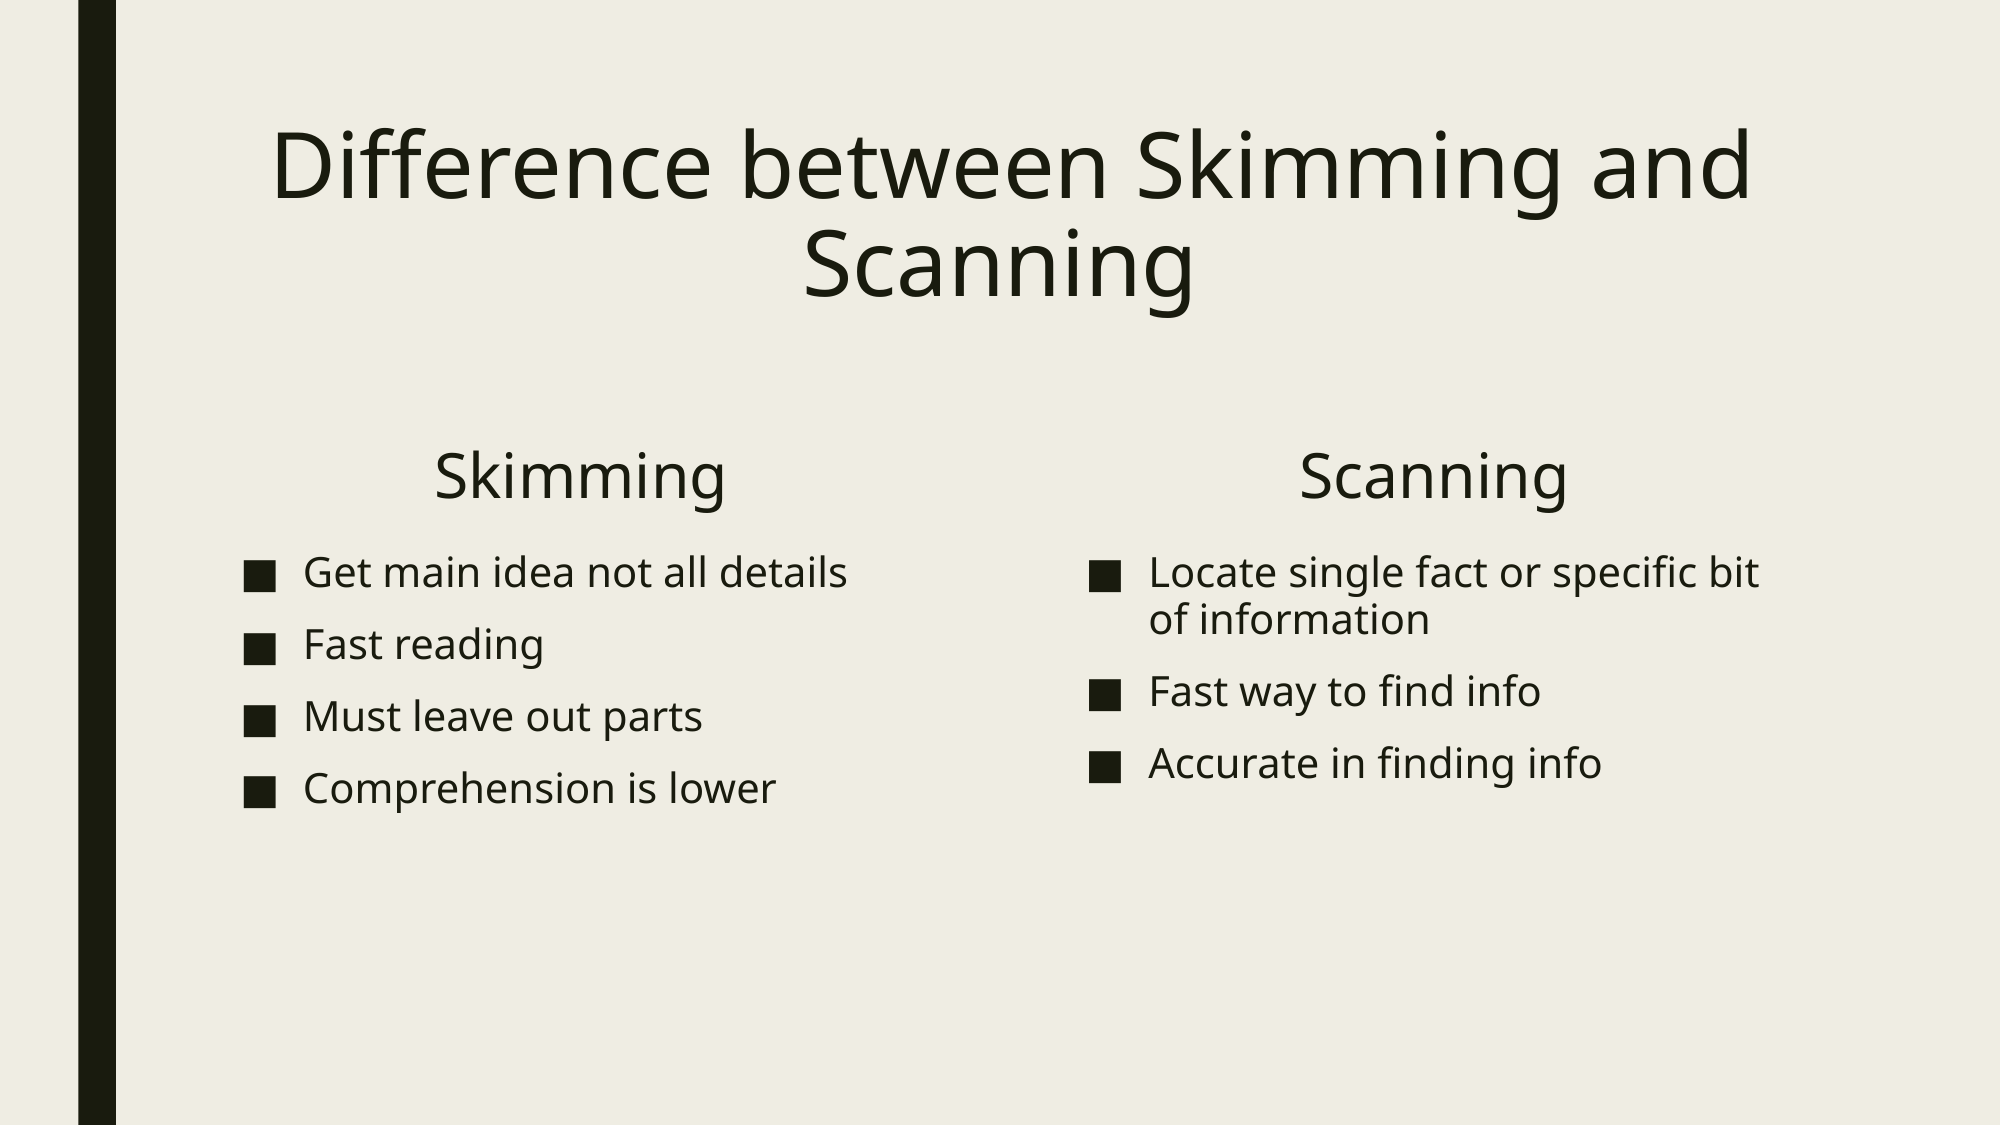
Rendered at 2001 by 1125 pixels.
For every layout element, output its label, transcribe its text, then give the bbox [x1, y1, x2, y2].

list Locate single fact or specific bit of information Fast way to find info Accurate in finding info [1070, 542, 1800, 963]
list Skimming [225, 383, 954, 520]
list Get main idea not all details Fast reading Must leave out parts Comprehension is lower [225, 542, 954, 963]
title Difference between Skimming and Scanning [225, 112, 1800, 357]
list Scanning [1070, 383, 1800, 520]
